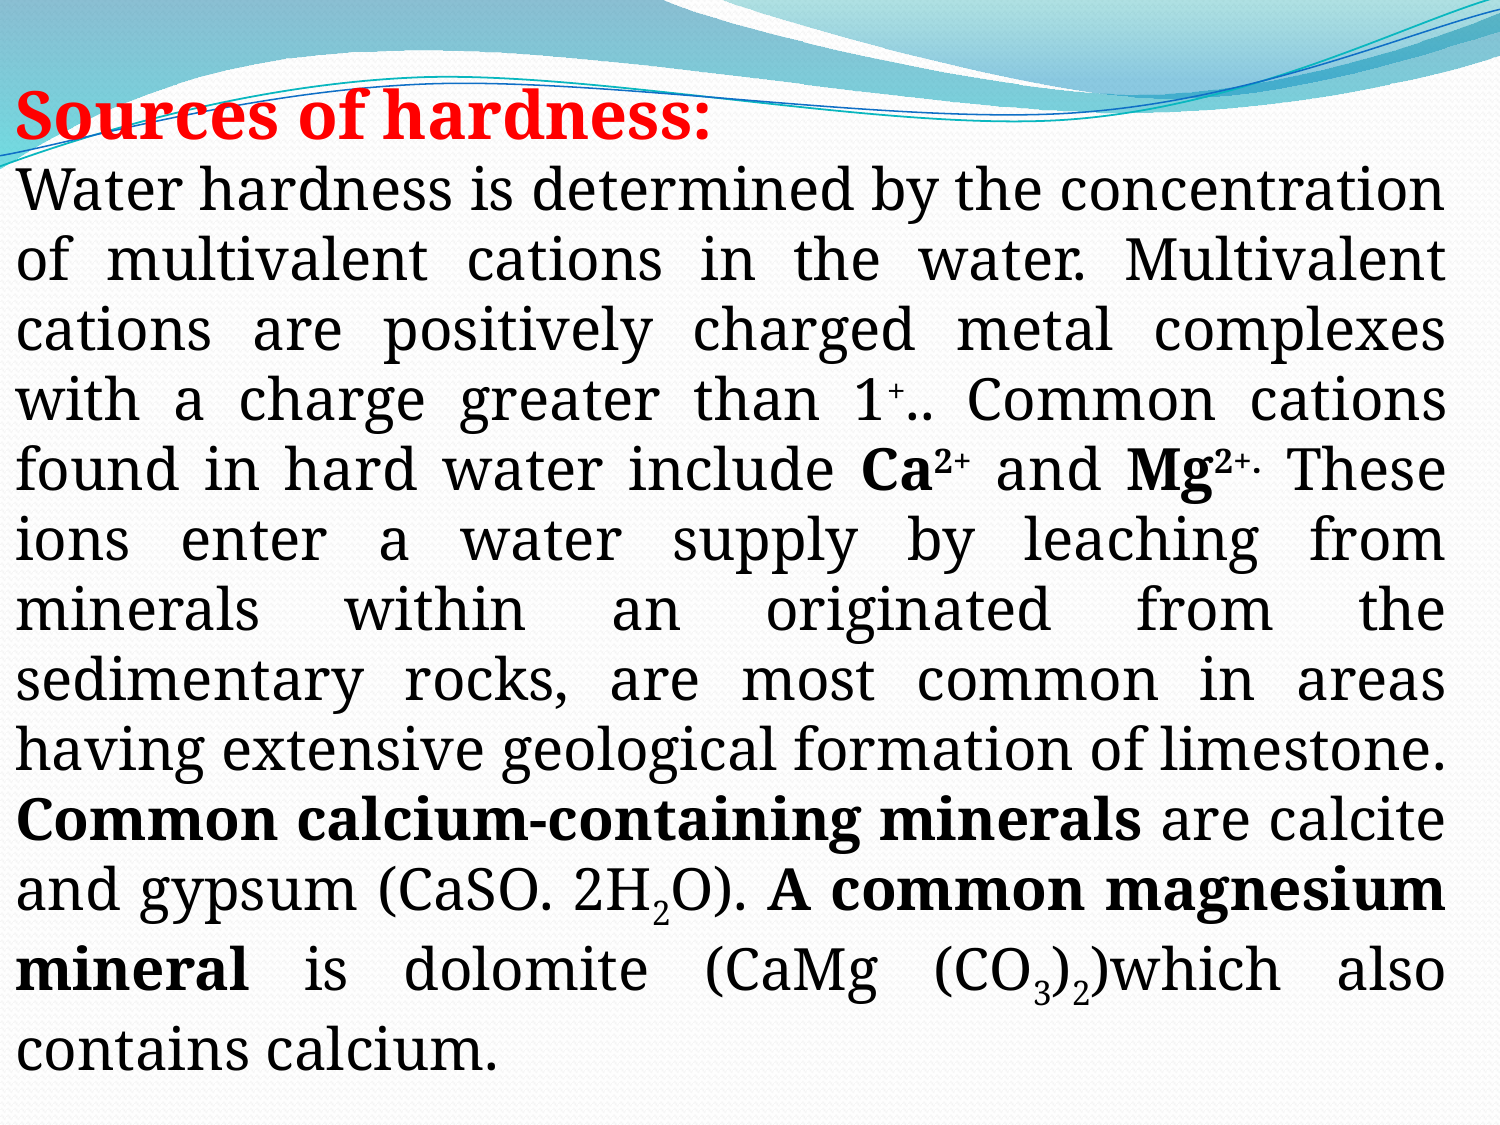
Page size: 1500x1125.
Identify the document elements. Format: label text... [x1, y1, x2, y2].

text_box Sources of hardness: Water hardness is determined by the concentration of multivalent cations in the water. Multivalent cations are positively charged metal complexes with a charge greater than 1+.. Common cations found in hard water include Ca2+ and Mg2+. These ions enter a water supply by leaching from minerals within an originated from the sedimentary rocks, are most common in areas having extensive geological formation of limestone. Common calcium-containing minerals are calcite and gypsum (CaSO. 2H2O). A common magnesium mineral is dolomite (CaMg (CO3)2)which also contains calcium. [0, 0, 1463, 1090]
